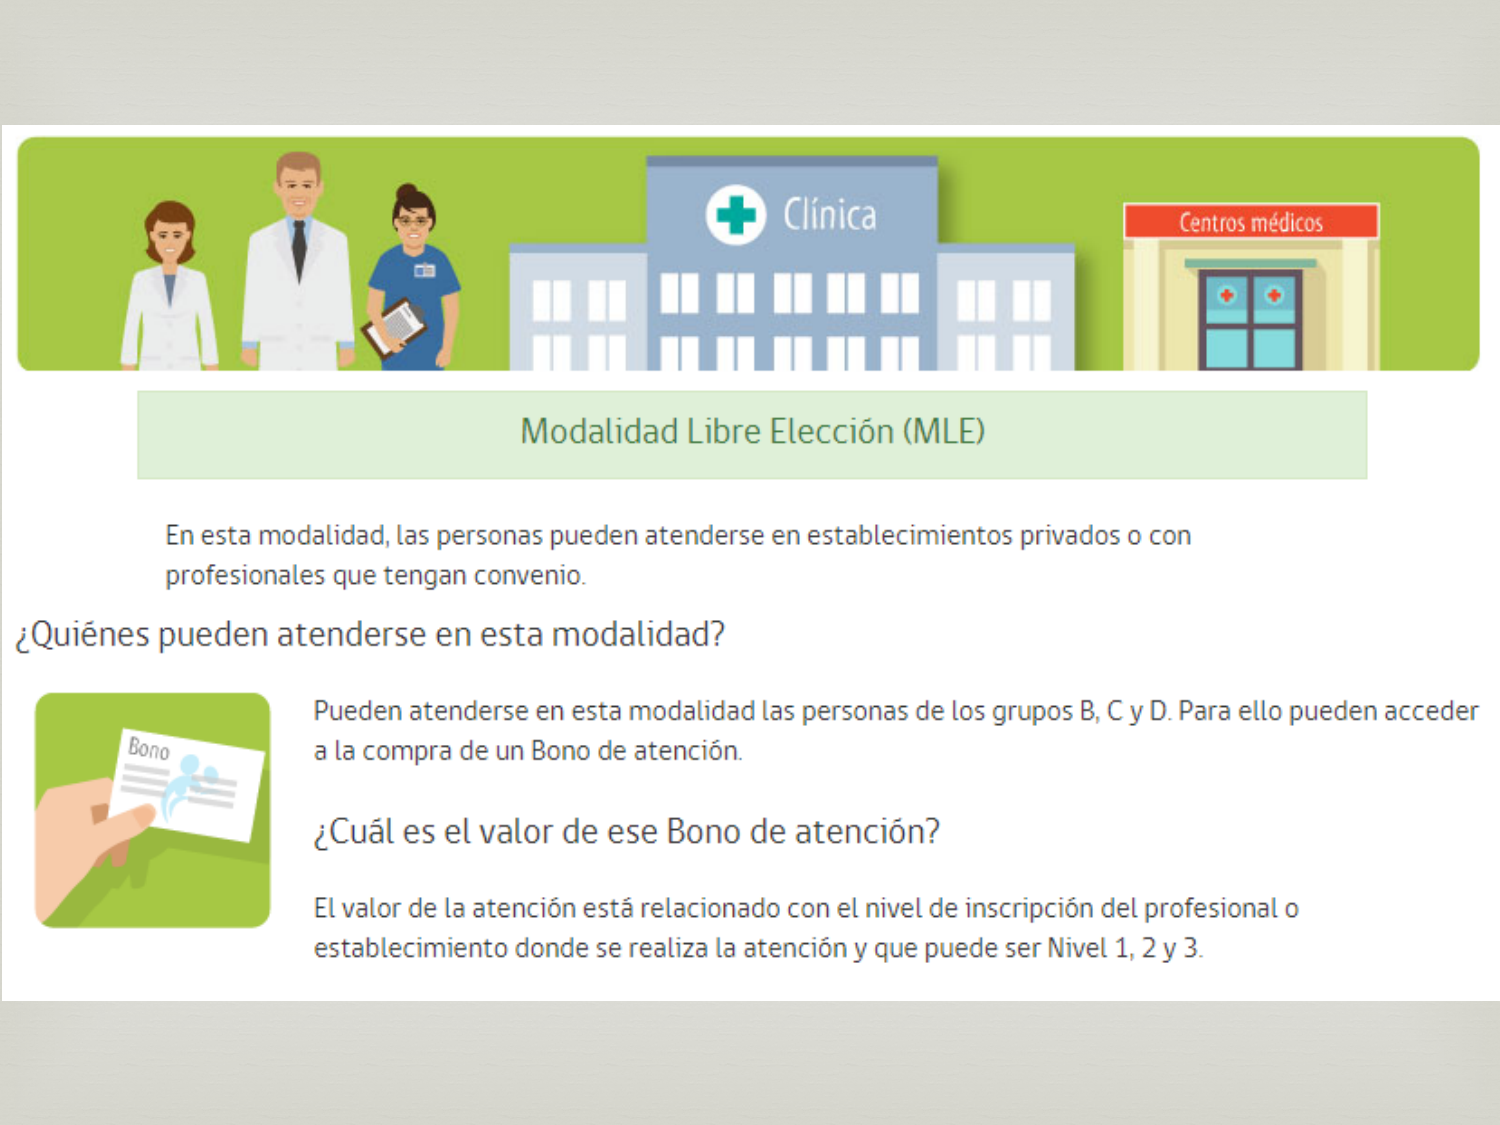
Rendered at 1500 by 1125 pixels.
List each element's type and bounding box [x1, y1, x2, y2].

picture [1, 124, 1500, 1002]
